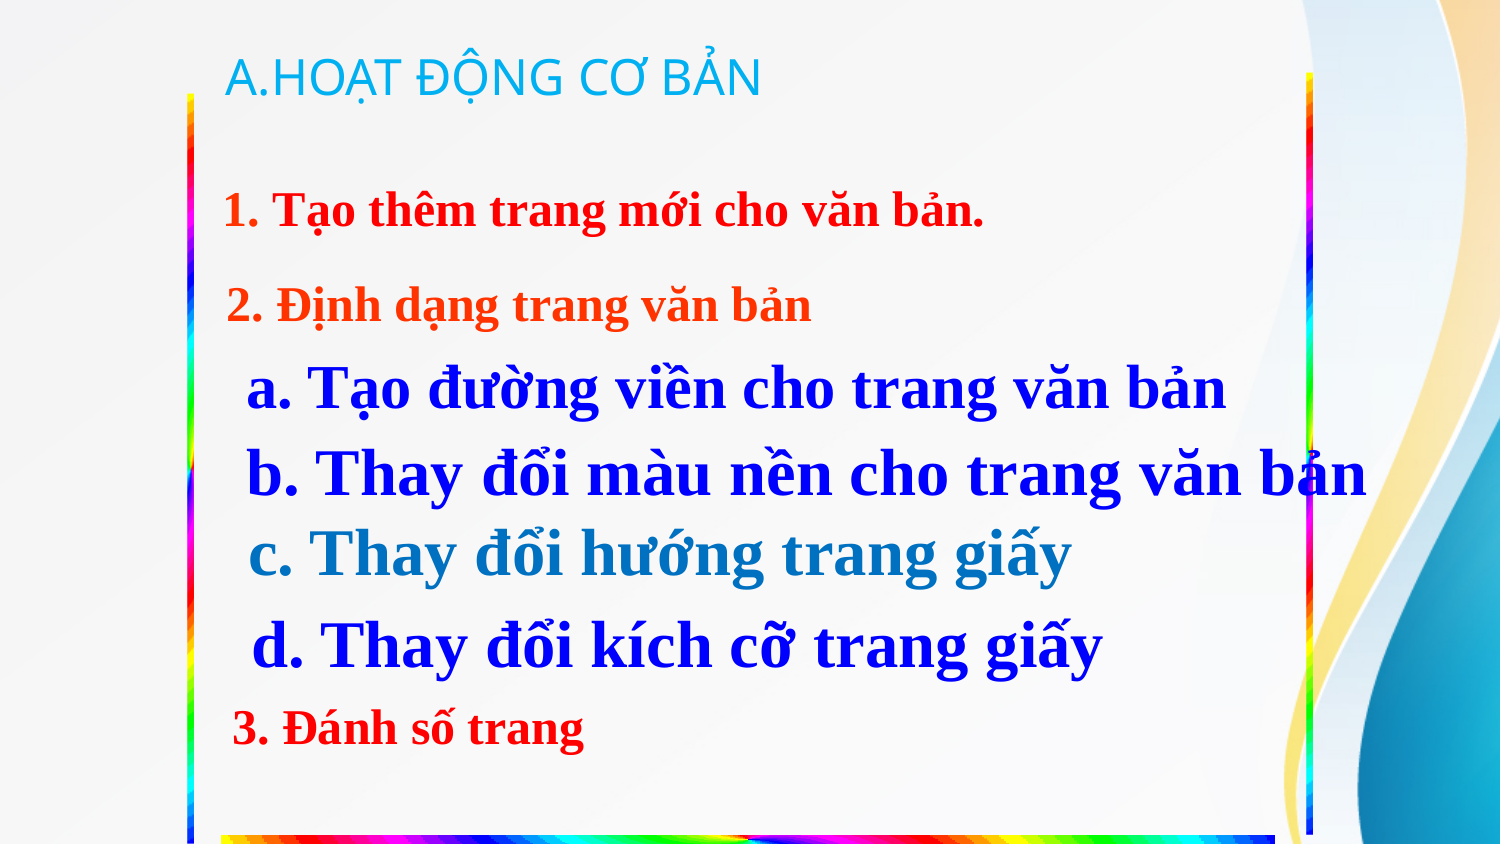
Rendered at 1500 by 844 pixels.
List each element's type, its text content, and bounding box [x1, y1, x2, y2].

text_box A.HOẠT ĐỘNG CƠ BẢN [210, 38, 952, 114]
text_box b. Thay đổi màu nền cho trang văn bản [232, 421, 1384, 516]
text_box c. Thay đổi hướng trang giấy [233, 501, 1090, 596]
text_box d. Thay đổi kích cỡ trang giấy [236, 593, 1121, 689]
picture [0, 0, 1500, 844]
text_box 2. Định dạng trang văn bản [211, 263, 840, 339]
text_box a. Tạo đường viền cho trang văn bản [231, 338, 1243, 429]
text_box 1. Tạo thêm trang mới cho văn bản. [208, 168, 1146, 244]
text_box 3. Đánh số trang [217, 687, 600, 763]
